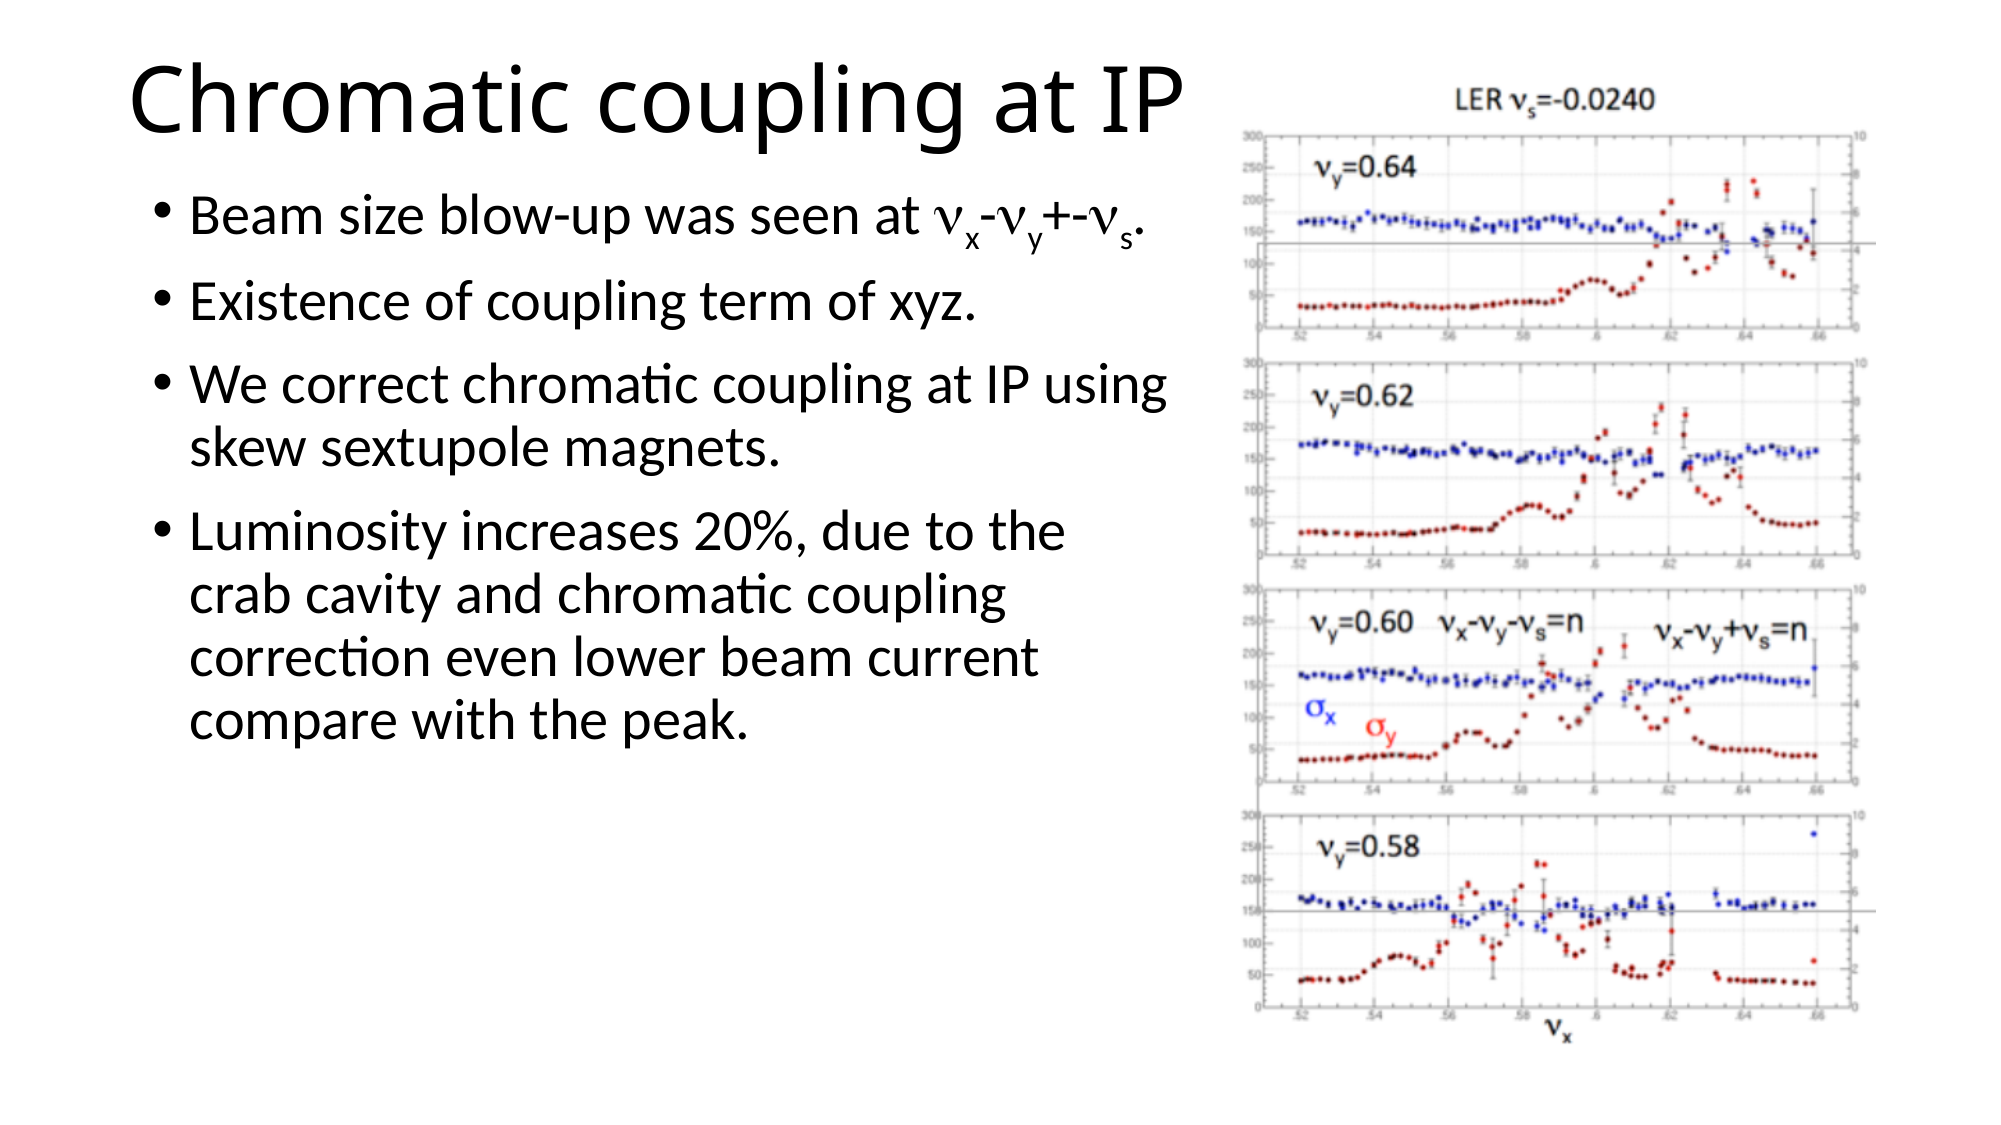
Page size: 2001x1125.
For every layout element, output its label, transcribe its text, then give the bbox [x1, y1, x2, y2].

title Chromatic coupling at IP [112, 35, 1838, 170]
picture [1224, 81, 1876, 1058]
list Beam size blow-up was seen at nx-ny+-ns. Existence of coupling term of xyz. We correct chromatic coupling at IP using skew sextupole magnets. Luminosity increases 20%, due to the crab cavity and chromatic coupling correction even lower beam current compare with the peak. [137, 169, 1187, 1059]
